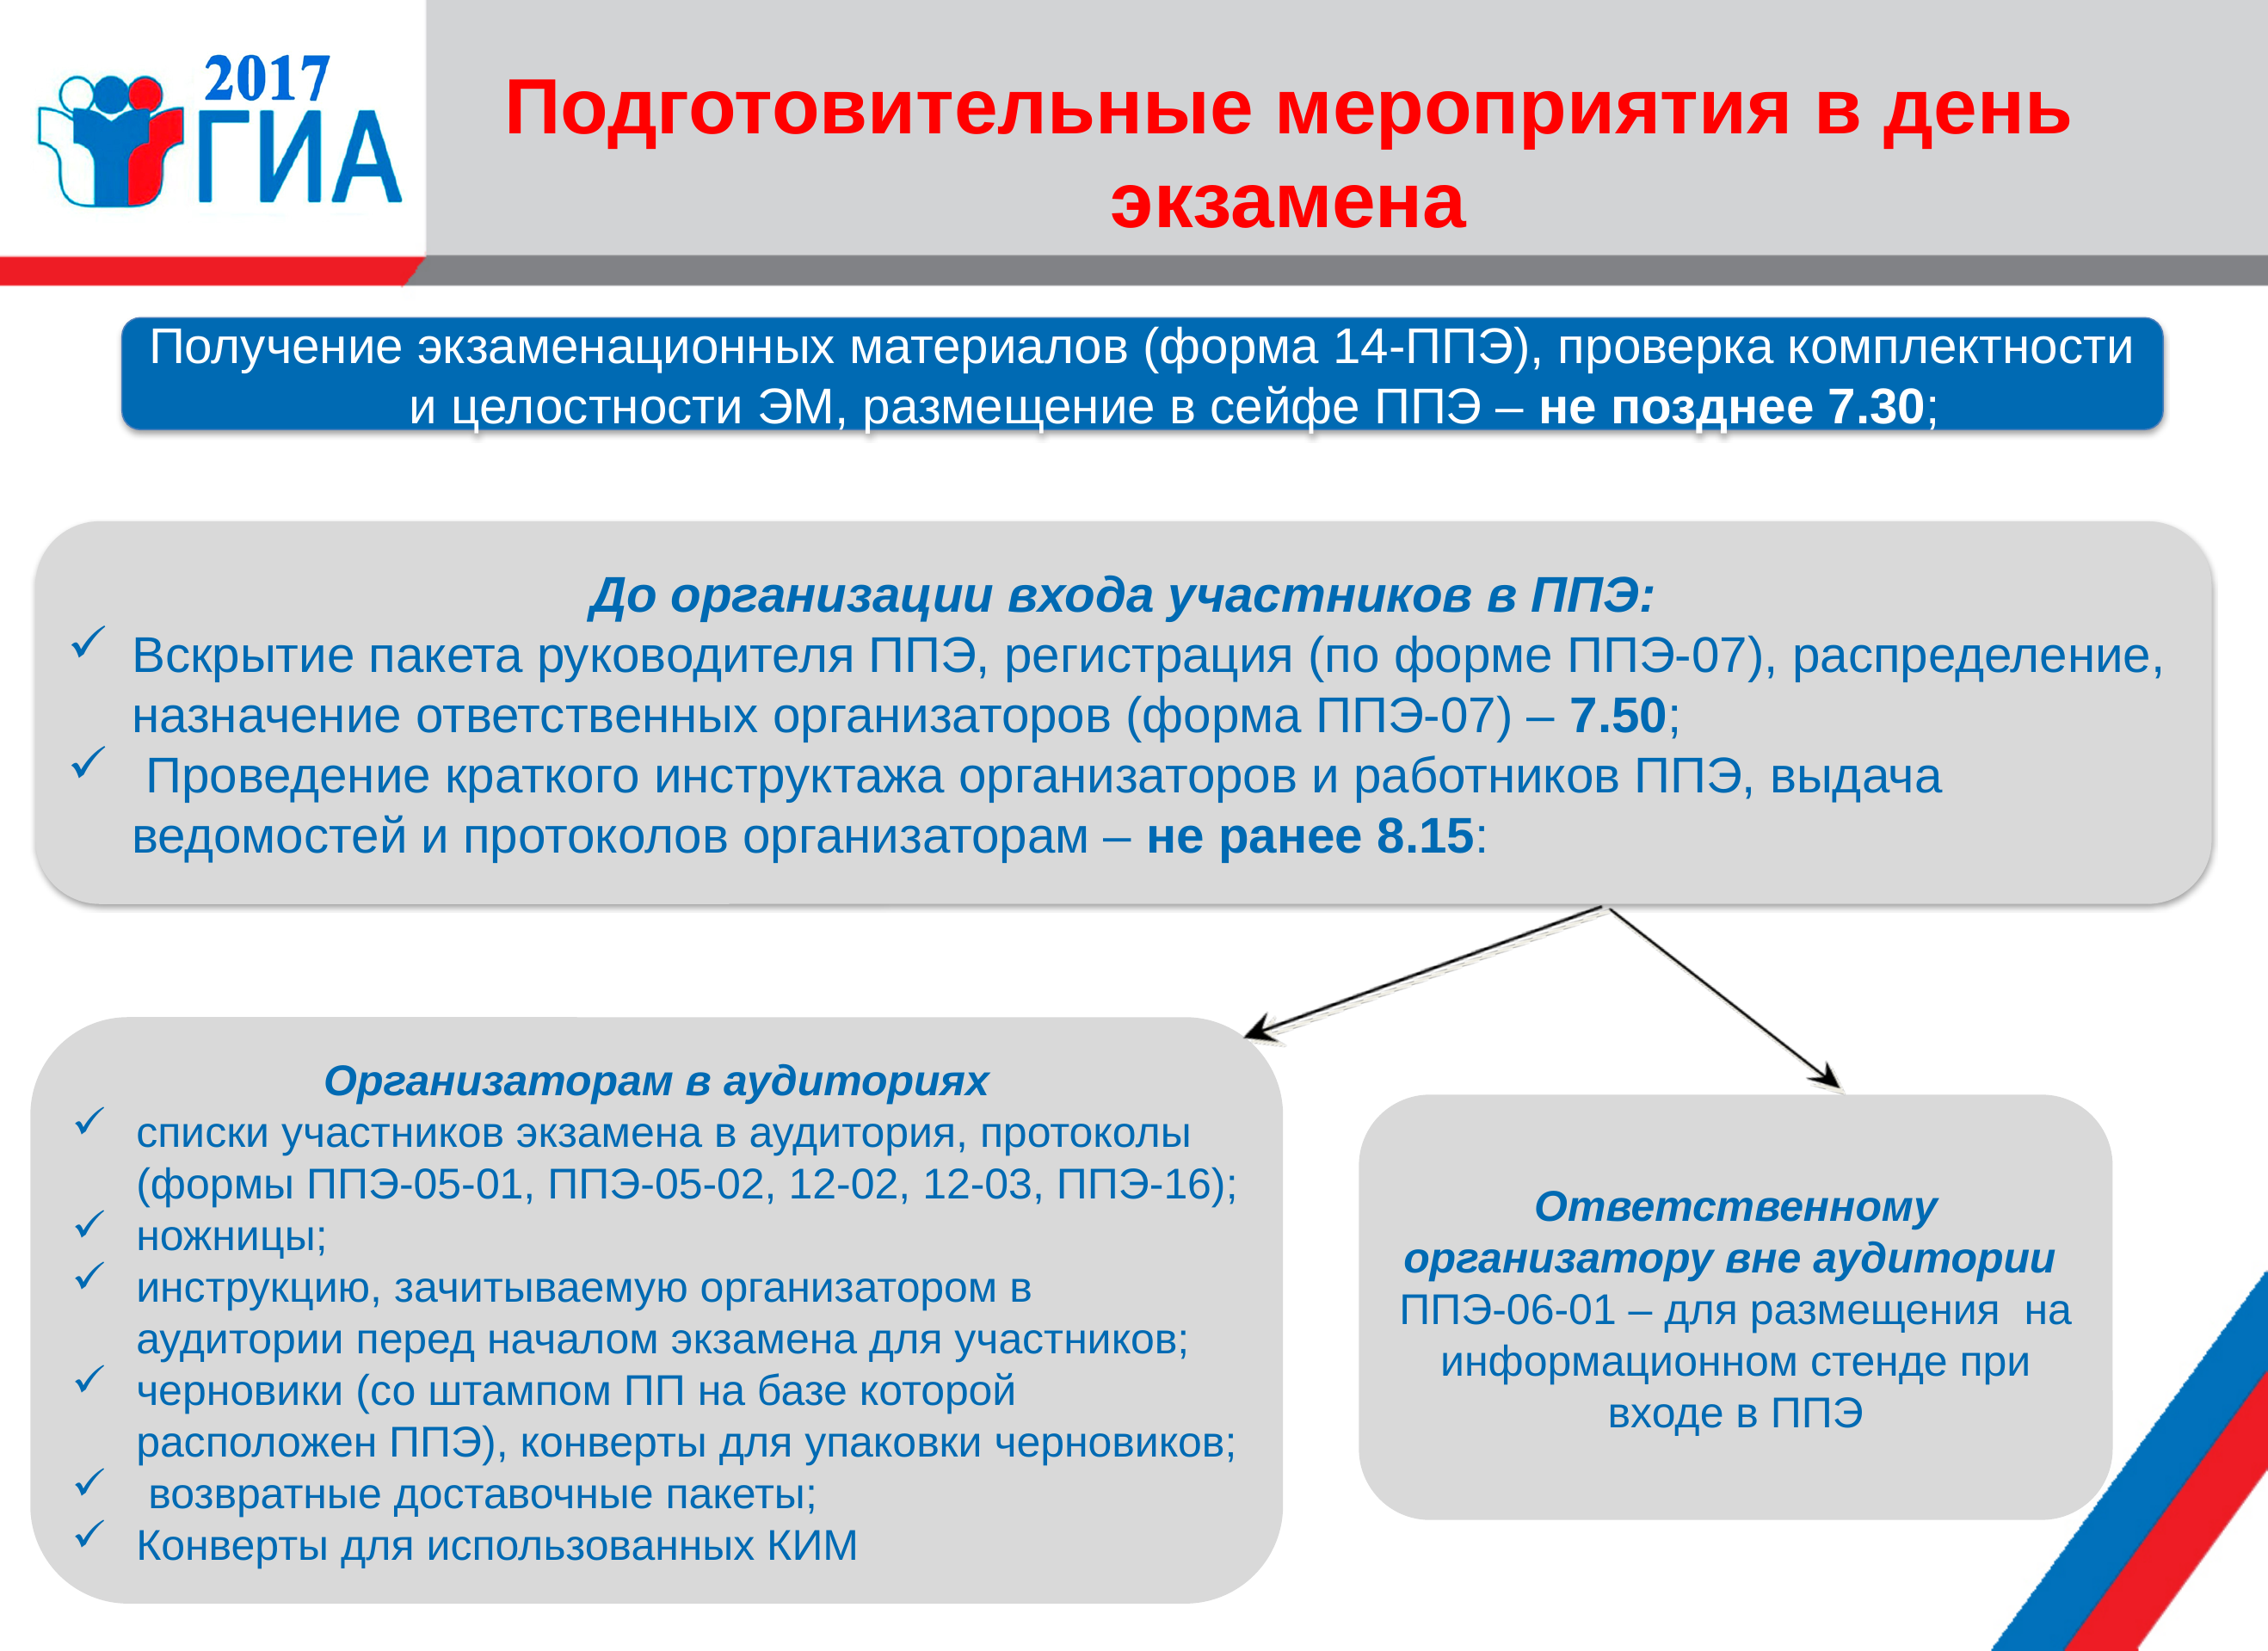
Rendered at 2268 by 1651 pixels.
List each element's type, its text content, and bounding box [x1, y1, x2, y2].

text_box Получение экзаменационных материалов (форма 14-ППЭ), проверка комплектности и целостности ЭМ, размещение в сейфе ППЭ – не позднее 7.30; [120, 317, 2164, 431]
text_box Организаторам в аудиториях списки участников экзамена в аудитория, протоколы (формы ППЭ-05-01, ППЭ-05-02, 12-02, 12-03, ППЭ-16); ножницы; инструкцию, зачитываемую организатором в аудитории перед началом экзамена для участников; черновики (со штампом ПП на базе которой расположен ППЭ), конверты для упаковки черновиков; возвратные доставочные пакеты; Конверты для использованных КИМ [28, 1015, 1285, 1605]
picture [0, 0, 2268, 1651]
title Подготовительные мероприятия в день экзамена [422, 42, 2155, 256]
text_box Ответственному организатору вне аудитории ППЭ-06-01 – для размещения на информационном стенде при входе в ППЭ [1357, 1093, 2115, 1522]
text_box До организации входа участников в ППЭ: Вскрытие пакета руководителя ППЭ, регистрация (по форме ППЭ-07), распределение, назначение ответственных организаторов (форма ППЭ-07) – 7.50; Проведение краткого инструктажа организаторов и работников ППЭ, выдача ведомостей и протоколов организаторам – не ранее 8.15: [35, 521, 2212, 904]
